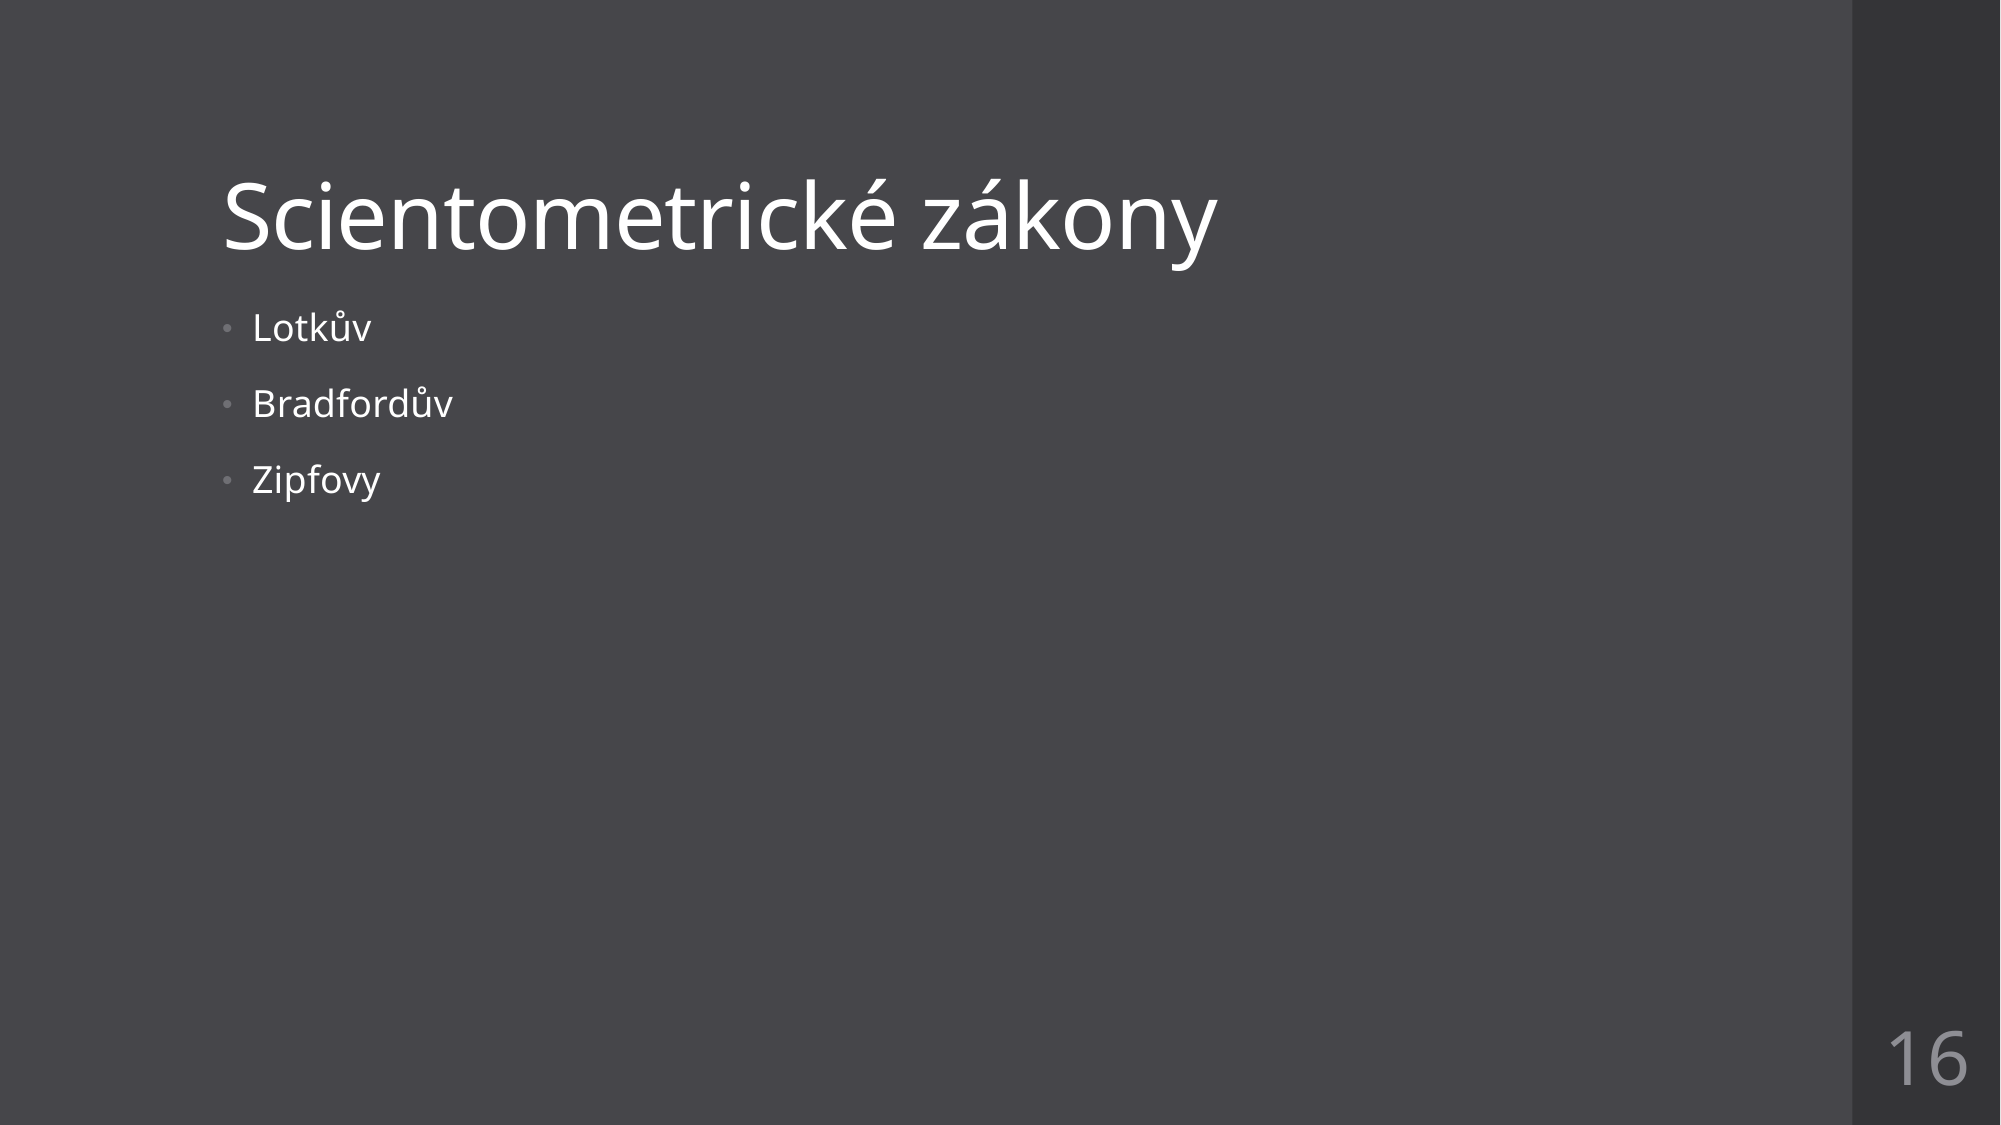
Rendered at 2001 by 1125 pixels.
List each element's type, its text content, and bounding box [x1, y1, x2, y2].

title Scientometrické zákony [206, 60, 1797, 278]
slide_number 16 [1852, 1012, 2000, 1110]
list Lotkův Bradfordův Zipfovy [206, 299, 1617, 1014]
